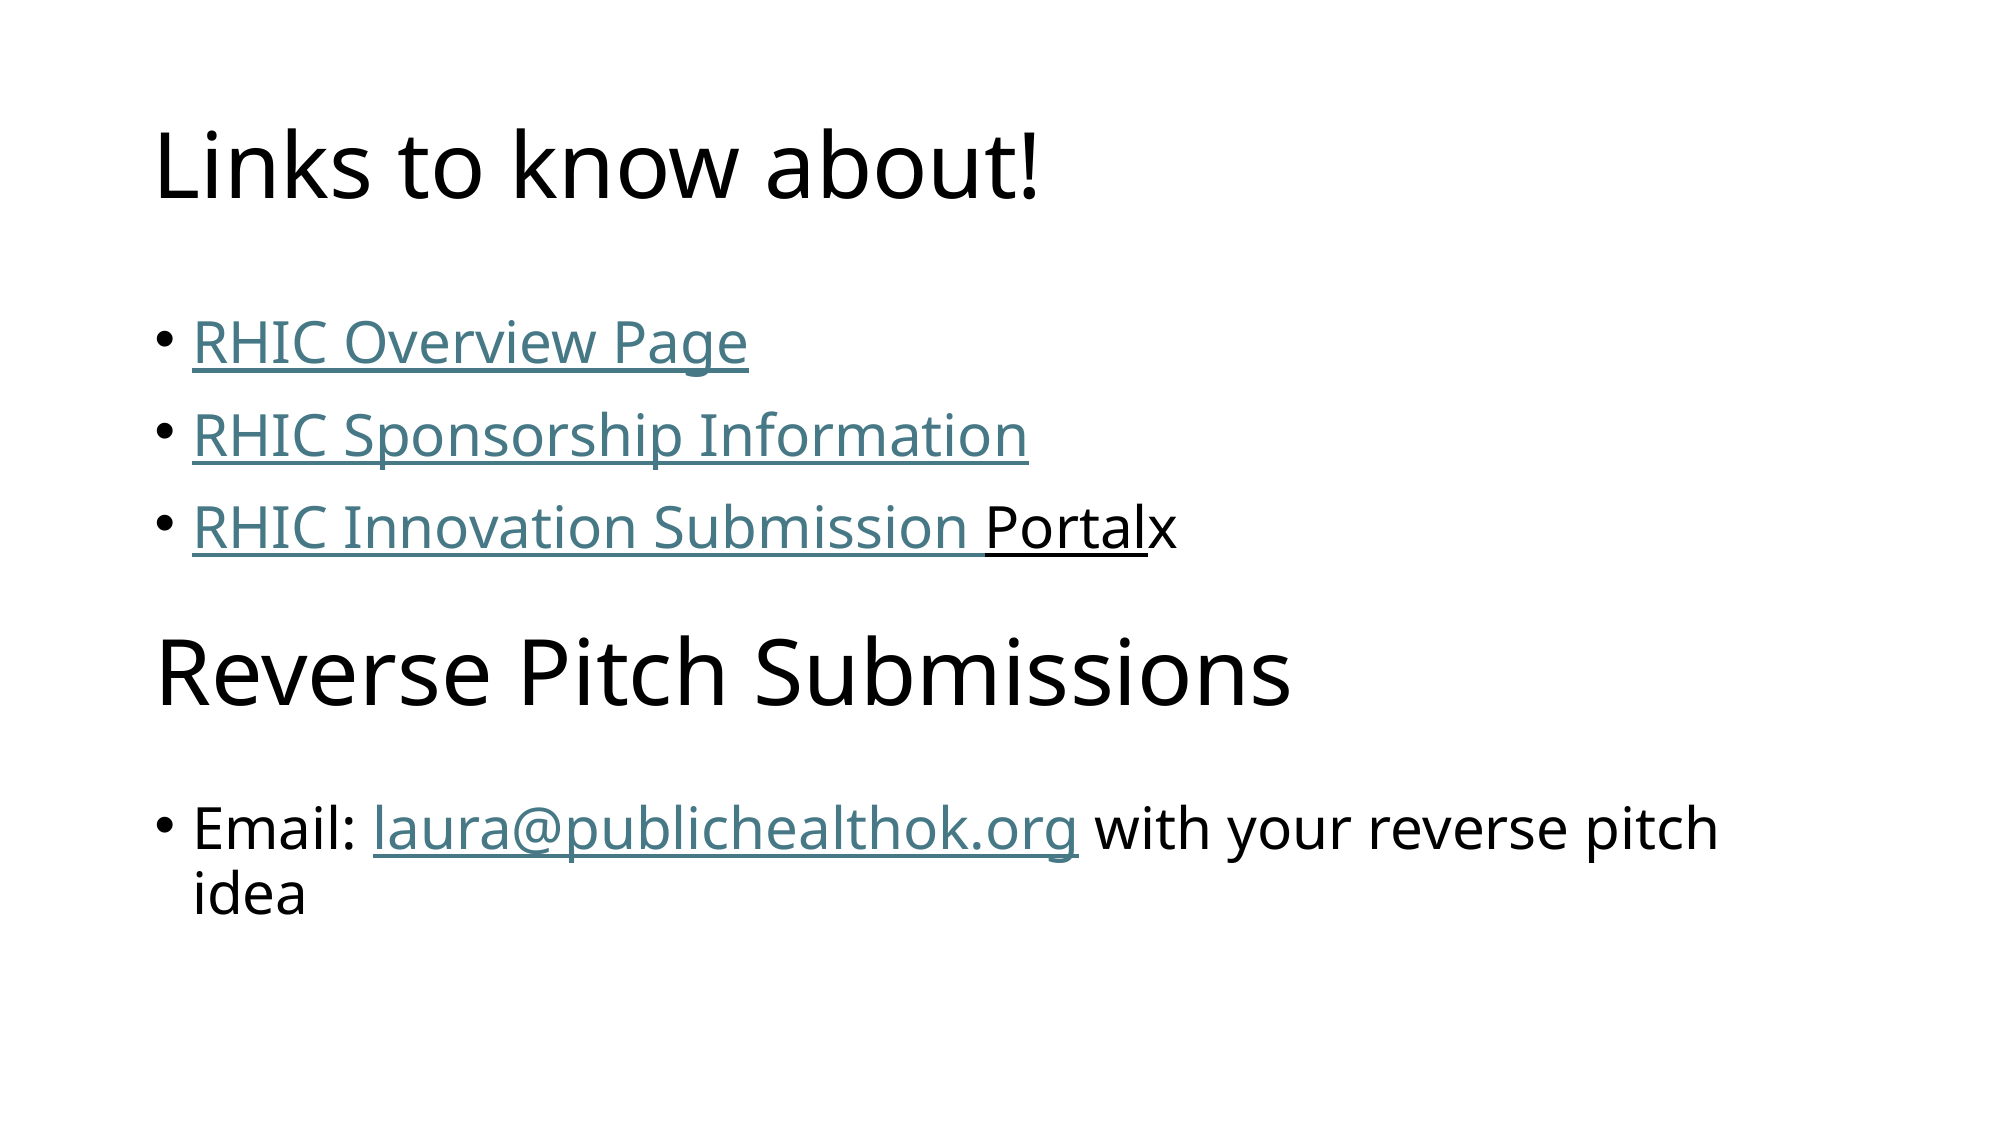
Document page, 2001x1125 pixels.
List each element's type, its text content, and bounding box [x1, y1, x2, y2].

title Links to know about! [137, 59, 1863, 278]
list RHIC Overview Page RHIC Sponsorship Information RHIC Innovation Submission Portalx [139, 299, 1865, 566]
text_box Reverse Pitch Submissions [139, 566, 1865, 785]
text_box Email: laura@publichealthok.org with your reverse pitch idea [139, 785, 1865, 1074]
